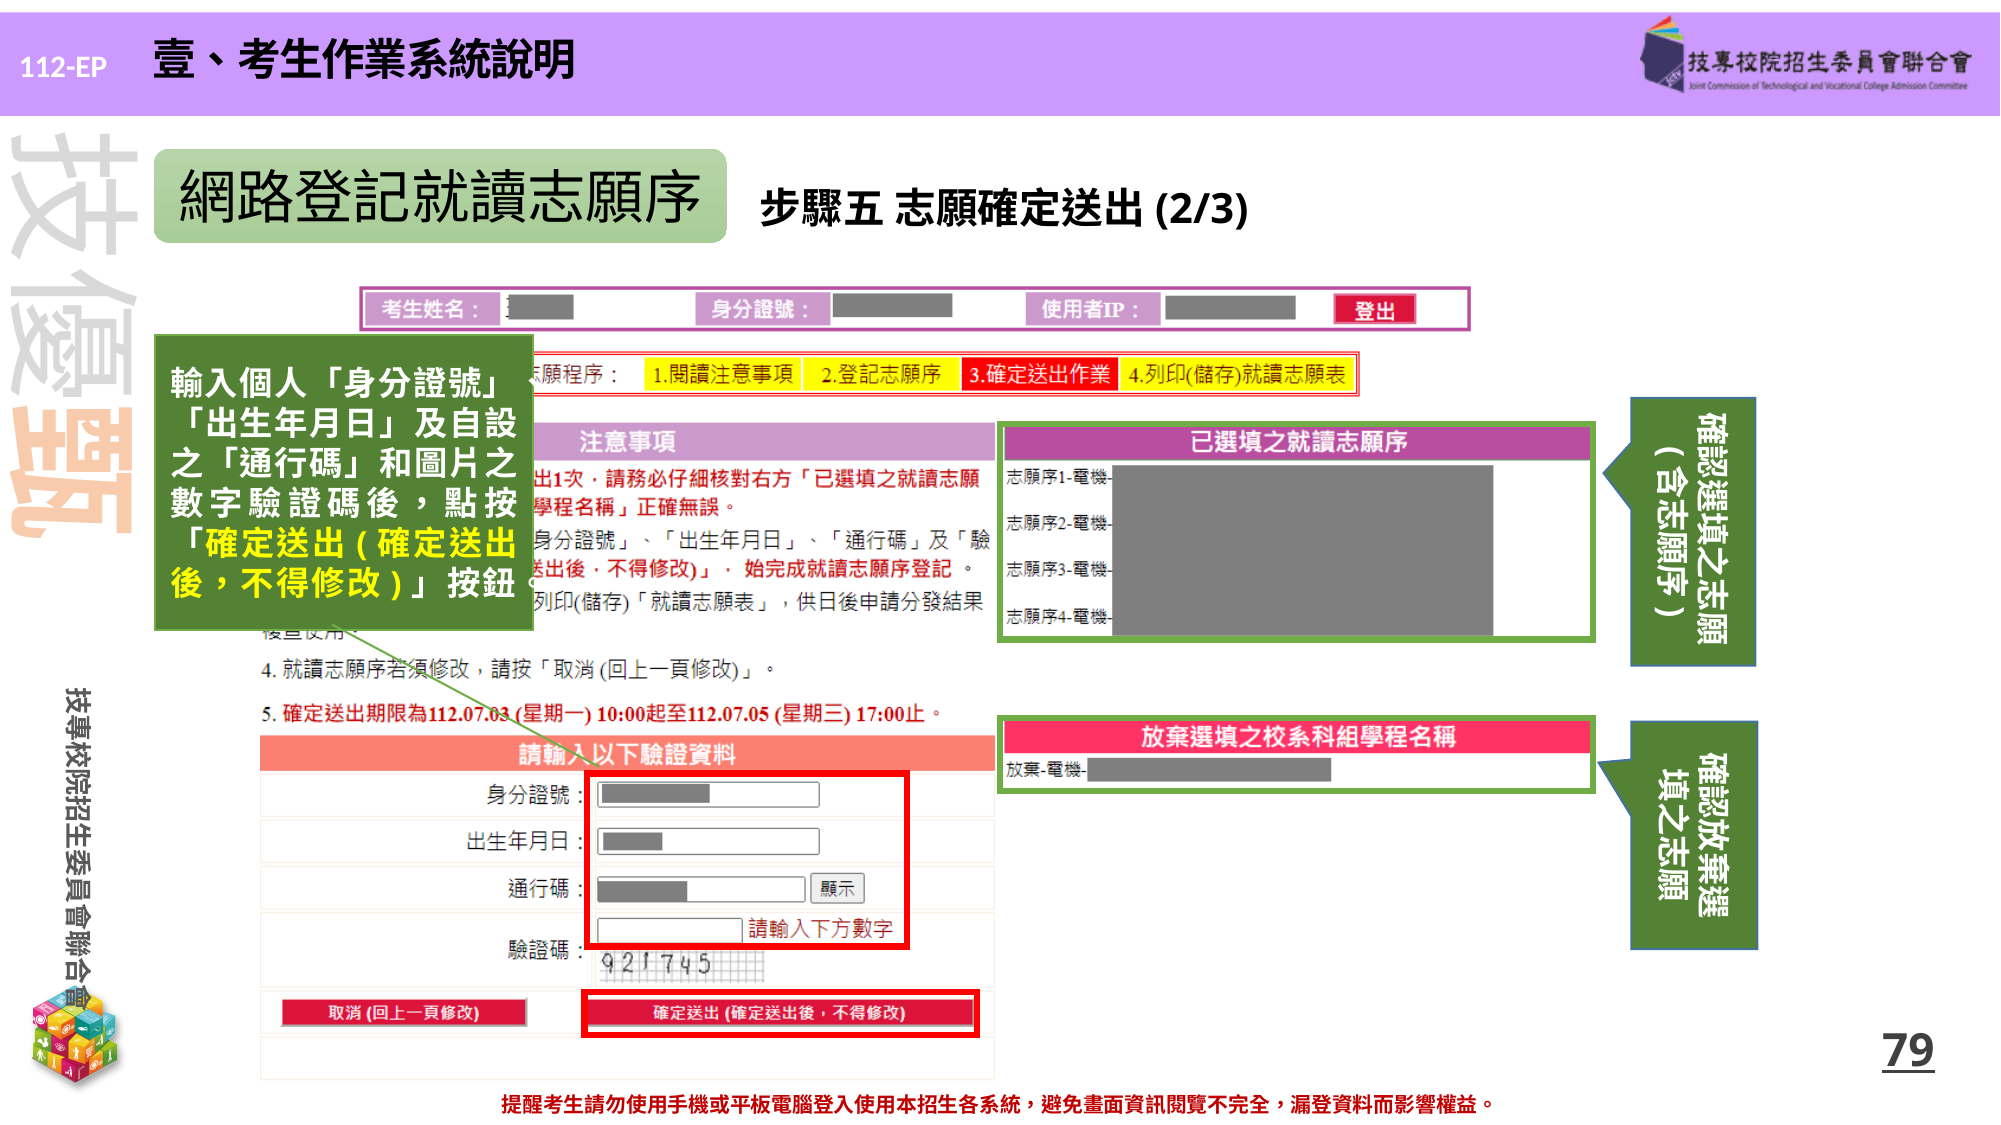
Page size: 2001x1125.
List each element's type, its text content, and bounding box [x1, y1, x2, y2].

text_box 壹、考生作業系統說明 [137, 13, 1488, 109]
text_box 輸入個人「身分證號」、「出生年月日」及自設之「通行碼」和圖片之數字驗證碼後，點按「確定送出(確定送出後，不得修改)」按鈕。 [154, 334, 260, 631]
picture [21, 985, 129, 1094]
text_box 步驟五 志願確定送出(2/3) [744, 158, 1273, 263]
picture [260, 284, 1774, 1085]
text_box 網路登記就讀志願序 [153, 148, 728, 244]
picture [1640, 15, 1972, 93]
